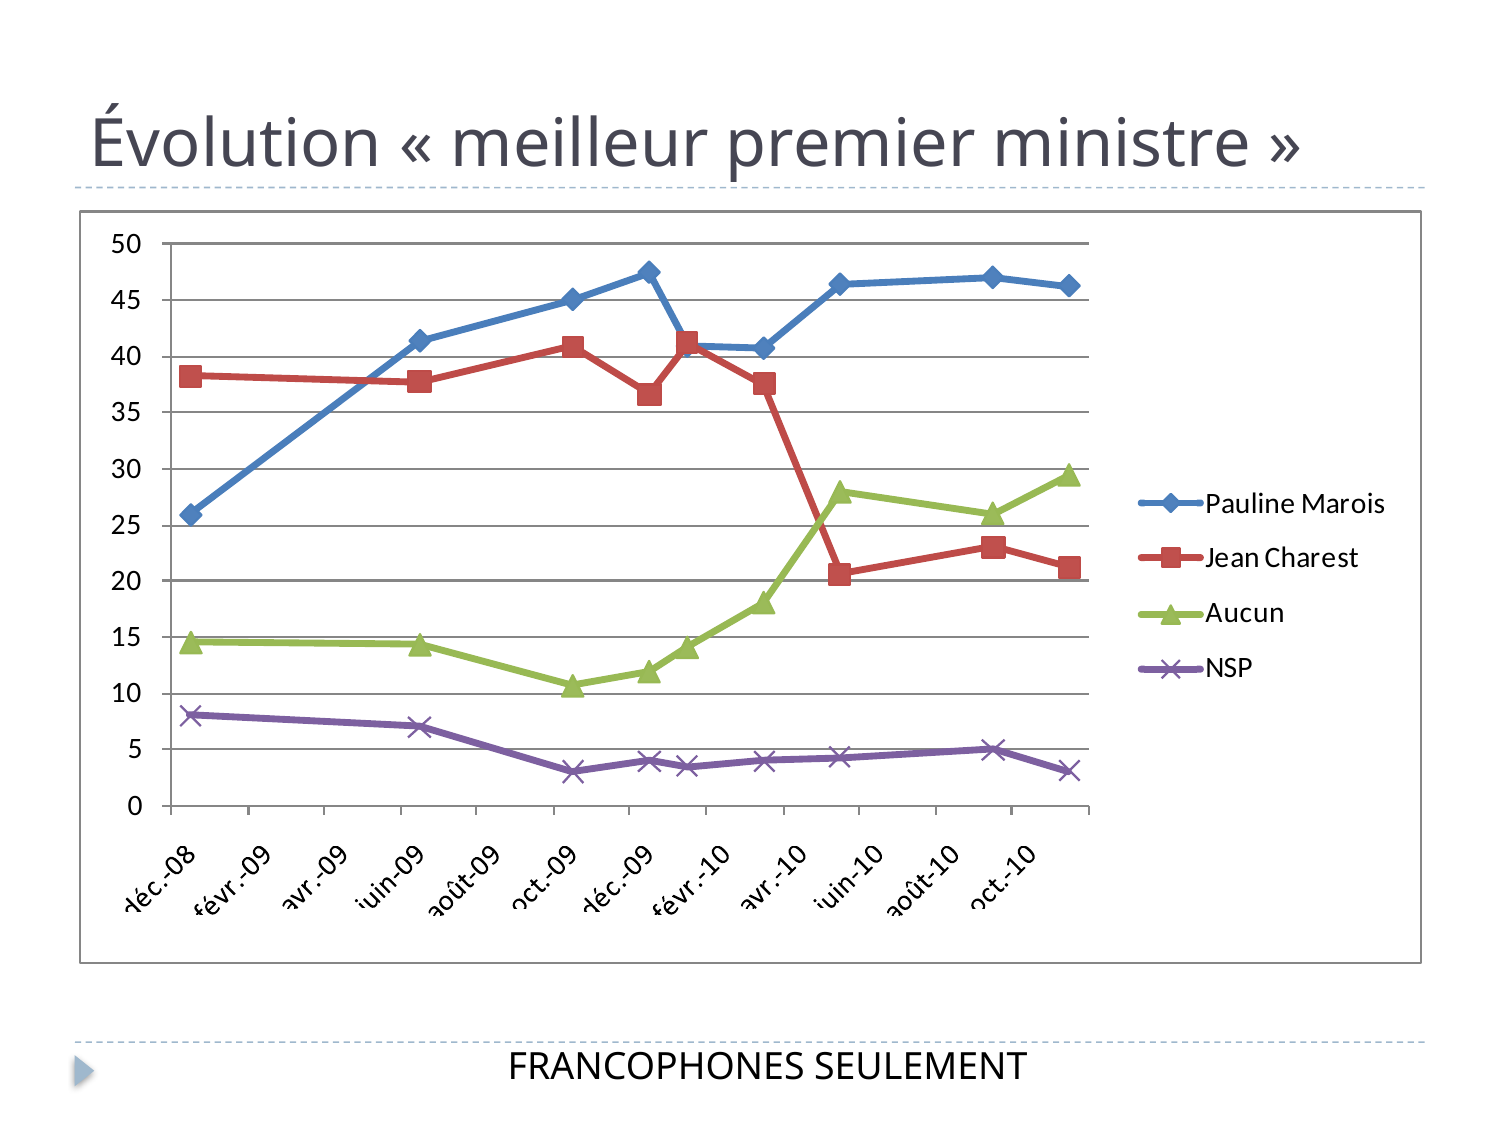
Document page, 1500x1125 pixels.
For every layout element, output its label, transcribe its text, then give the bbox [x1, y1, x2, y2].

picture [76, 207, 1423, 965]
title Évolution « meilleur premier ministre » [75, 24, 1425, 188]
text_box FRANCOPHONES SEULEMENT [478, 1034, 1058, 1095]
